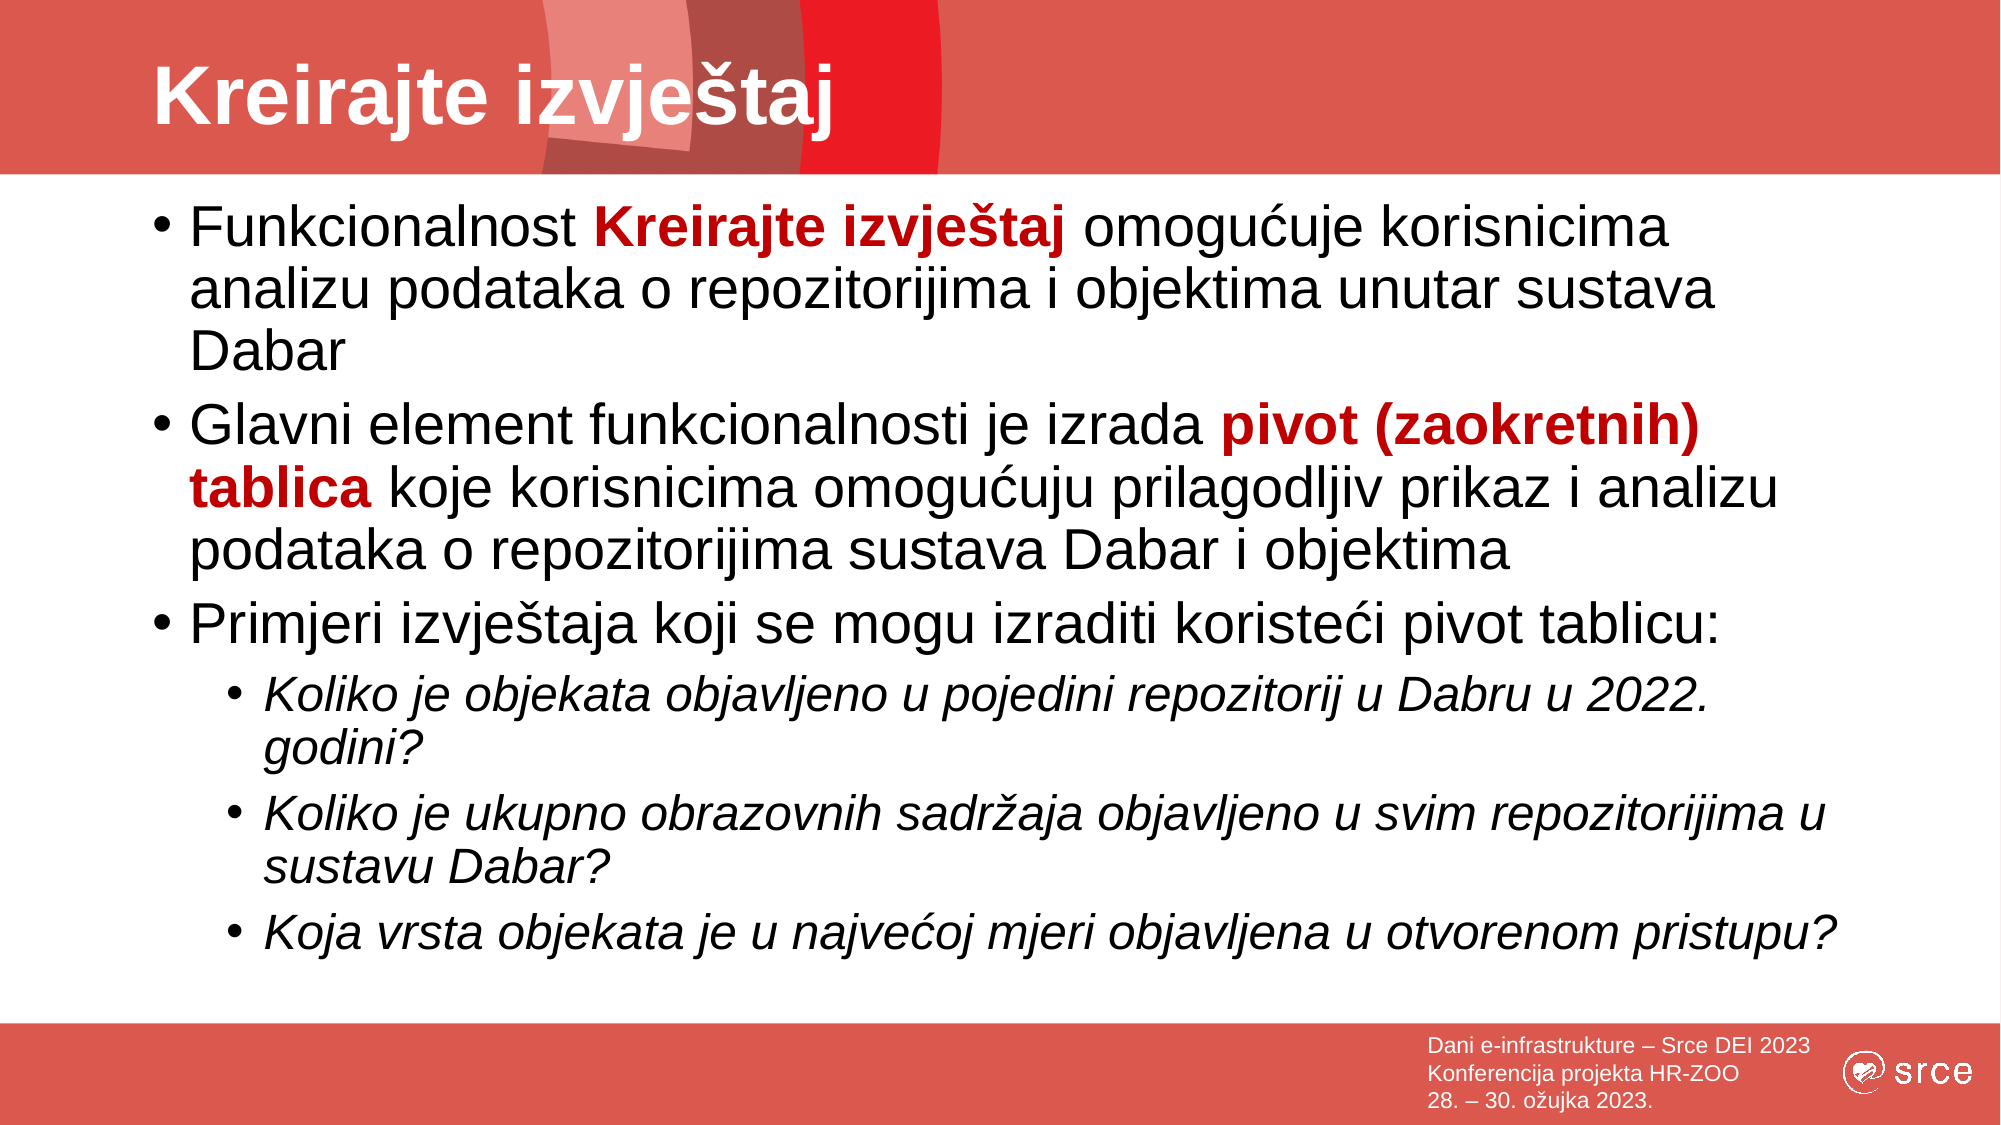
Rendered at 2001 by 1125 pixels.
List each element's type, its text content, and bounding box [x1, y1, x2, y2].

picture [0, 0, 2001, 1125]
title Kreirajte izvještaj [137, 25, 1863, 170]
list Funkcionalnost Kreirajte izvještaj omogućuje korisnicima analizu podataka o repozitorijima i objektima unutar sustava Dabar Glavni element funkcionalnosti je izrada pivot (zaokretnih) tablica koje korisnicima omogućuju prilagodljiv prikaz i analizu podataka o repozitorijima sustava Dabar i objektima Primjeri izvještaja koji se mogu izraditi koristeći pivot tablicu: Koliko je objekata objavljeno u pojedini repozitorij u Dabru u 2022. godini? Koliko je ukupno obrazovnih sadržaja objavljeno u svim repozitorijima u sustavu Dabar? Koja vrsta objekata je u najvećoj mjeri objavljena u otvorenom pristupu? [137, 188, 1863, 1024]
